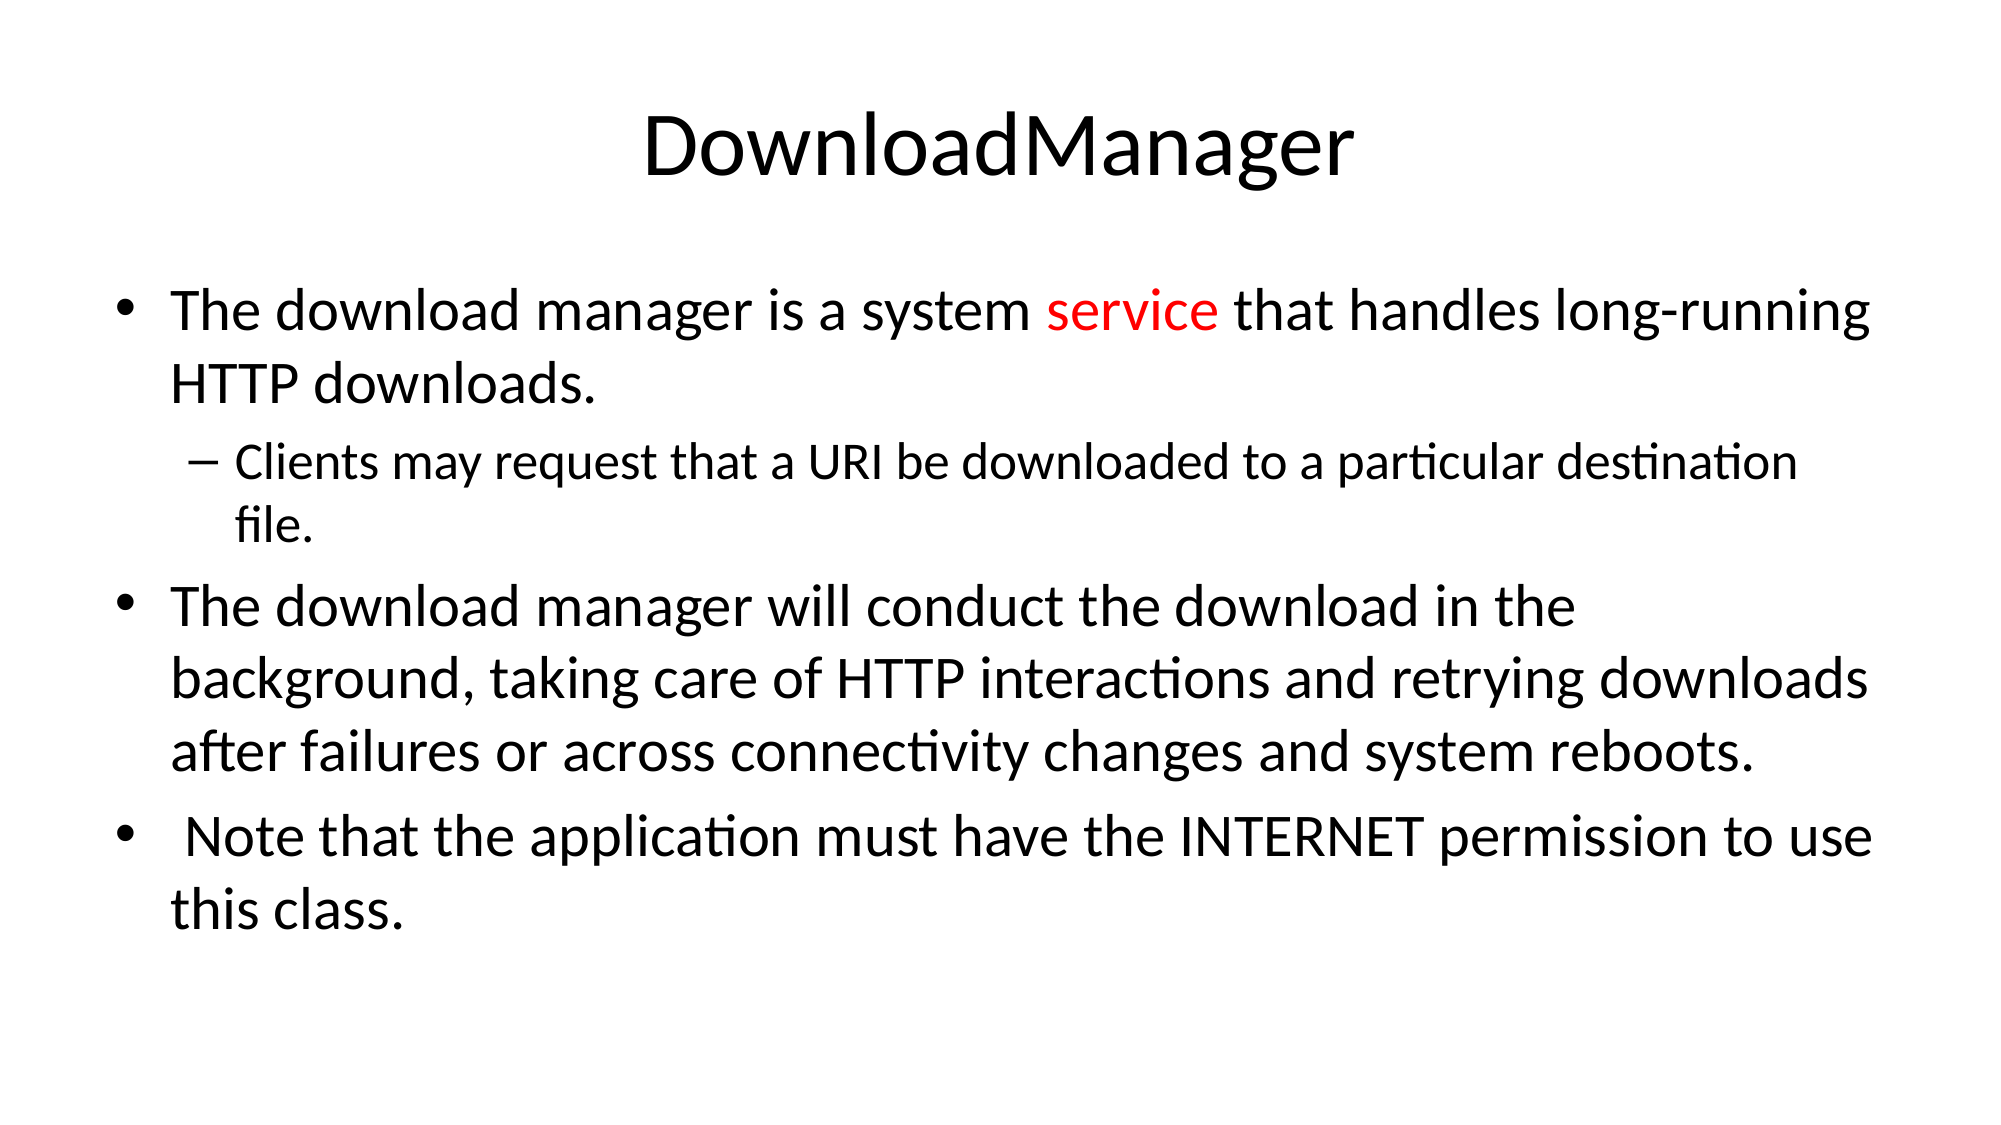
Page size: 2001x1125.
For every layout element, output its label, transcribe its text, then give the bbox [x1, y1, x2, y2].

title DownloadManager [99, 45, 1900, 233]
list The download manager is a system service that handles long-running HTTP downloads. Clients may request that a URI be downloaded to a particular destination file. The download manager will conduct the download in the background, taking care of HTTP interactions and retrying downloads after failures or across connectivity changes and system reboots. Note that the application must have the INTERNET permission to use this class. [99, 262, 1900, 1005]
